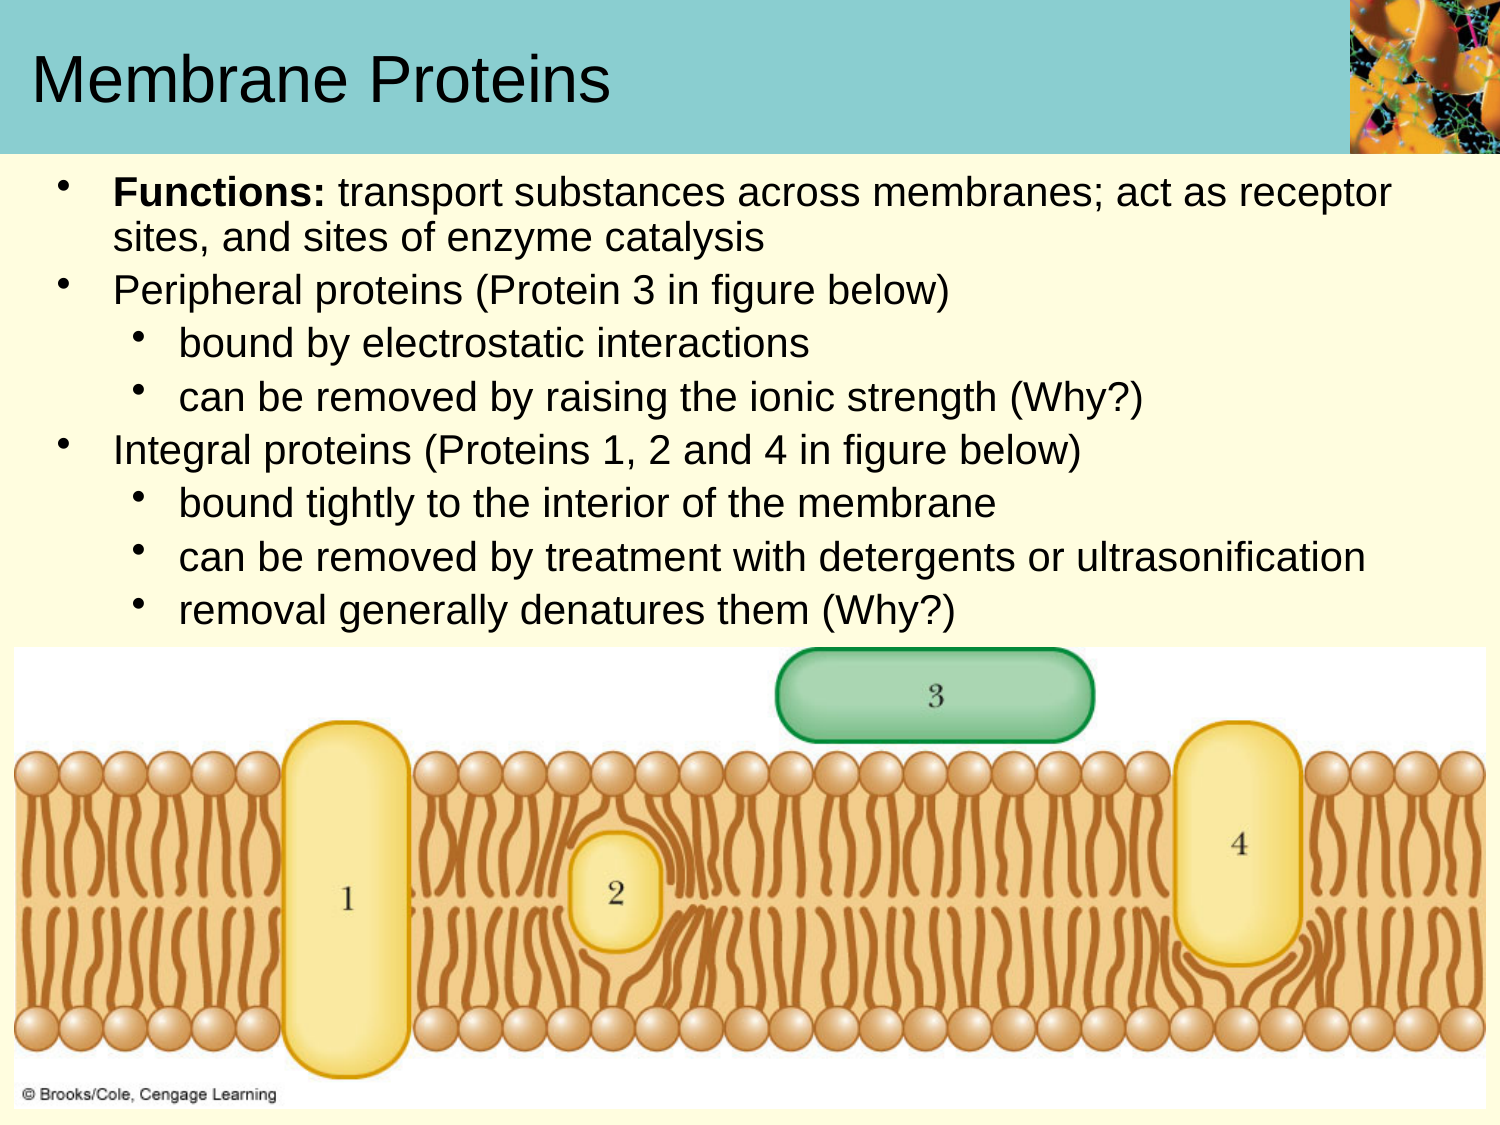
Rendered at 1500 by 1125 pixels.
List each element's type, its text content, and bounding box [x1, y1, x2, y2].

list Functions: transport substances across membranes; act as receptor sites, and sites of enzyme catalysis Peripheral proteins (Protein 3 in figure below) bound by electrostatic interactions can be removed by raising the ionic strength (Why?) Integral proteins (Proteins 1, 2 and 4 in figure below) bound tightly to the interior of the membrane can be removed by treatment with detergents or ultrasonification removal generally denatures them (Why?) [41, 162, 1500, 688]
title Membrane Proteins [16, 13, 1338, 138]
picture [14, 647, 1486, 1110]
picture [1350, 0, 1500, 154]
